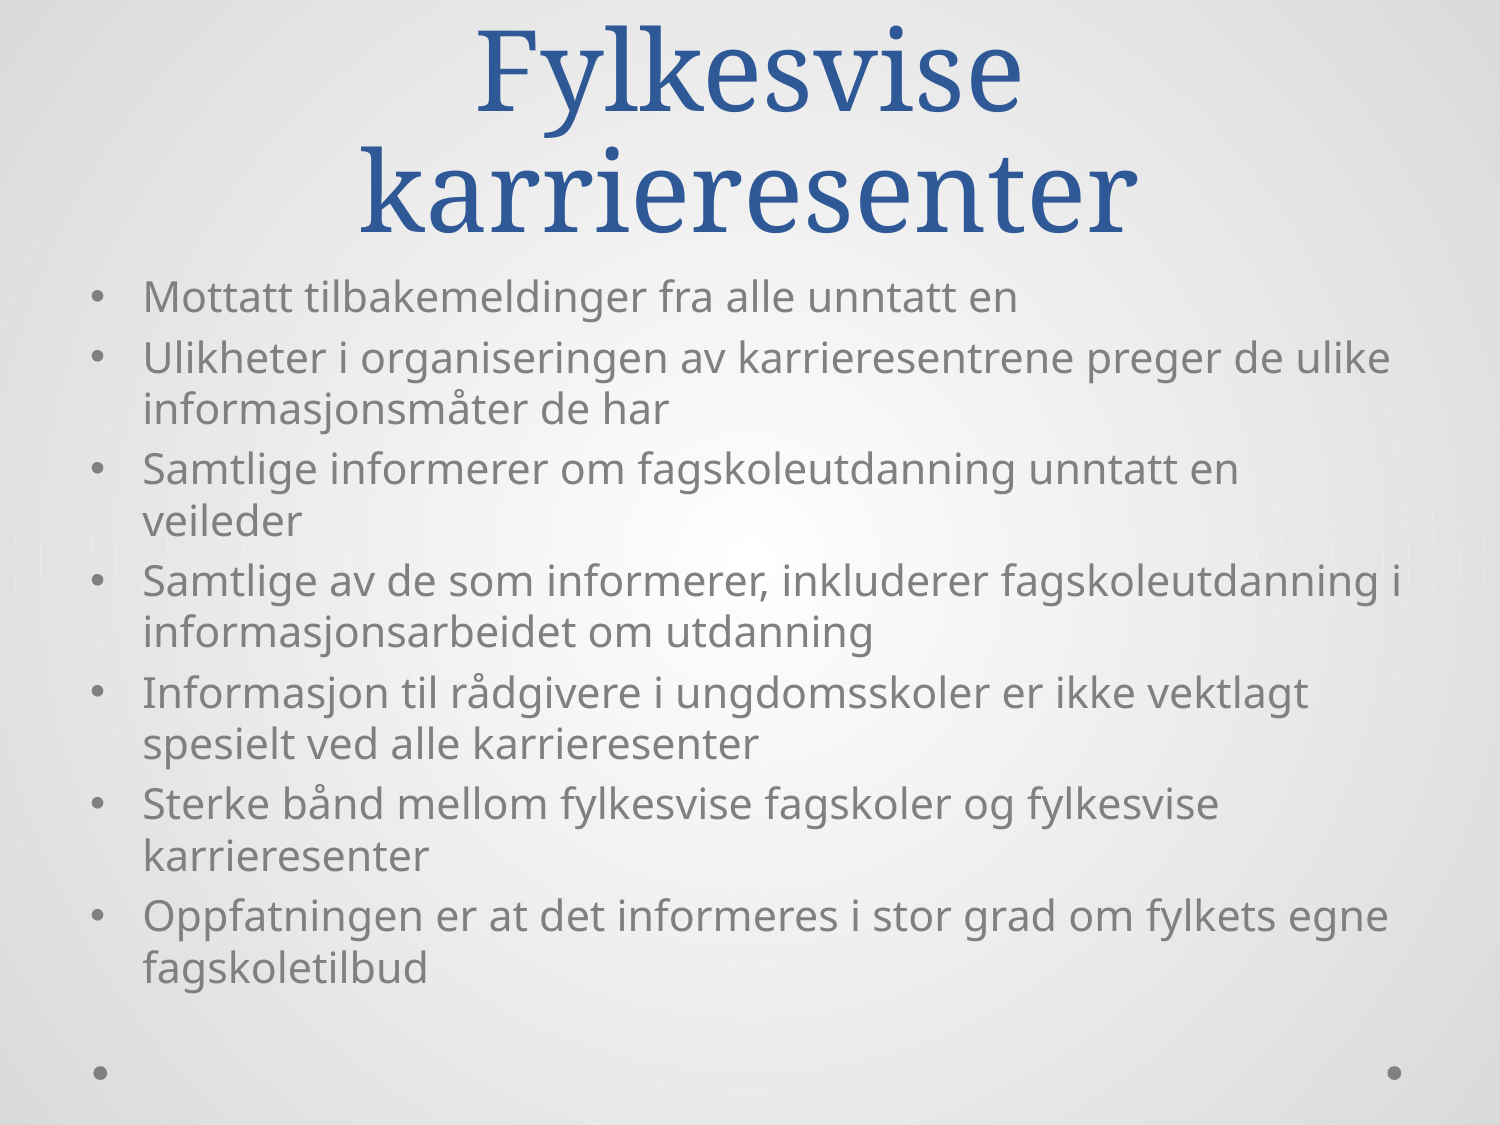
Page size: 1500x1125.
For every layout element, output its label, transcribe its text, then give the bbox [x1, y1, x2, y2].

title Fylkesvise karrieresenter [75, 0, 1425, 262]
list Mottatt tilbakemeldinger fra alle unntatt en Ulikheter i organiseringen av karrieresentrene preger de ulike informasjonsmåter de har Samtlige informerer om fagskoleutdanning unntatt en veileder Samtlige av de som informerer, inkluderer fagskoleutdanning i informasjonsarbeidet om utdanning Informasjon til rådgivere i ungdomsskoler er ikke vektlagt spesielt ved alle karrieresenter Sterke bånd mellom fylkesvise fagskoler og fylkesvise karrieresenter Oppfatningen er at det informeres i stor grad om fylkets egne fagskoletilbud [75, 262, 1425, 1005]
